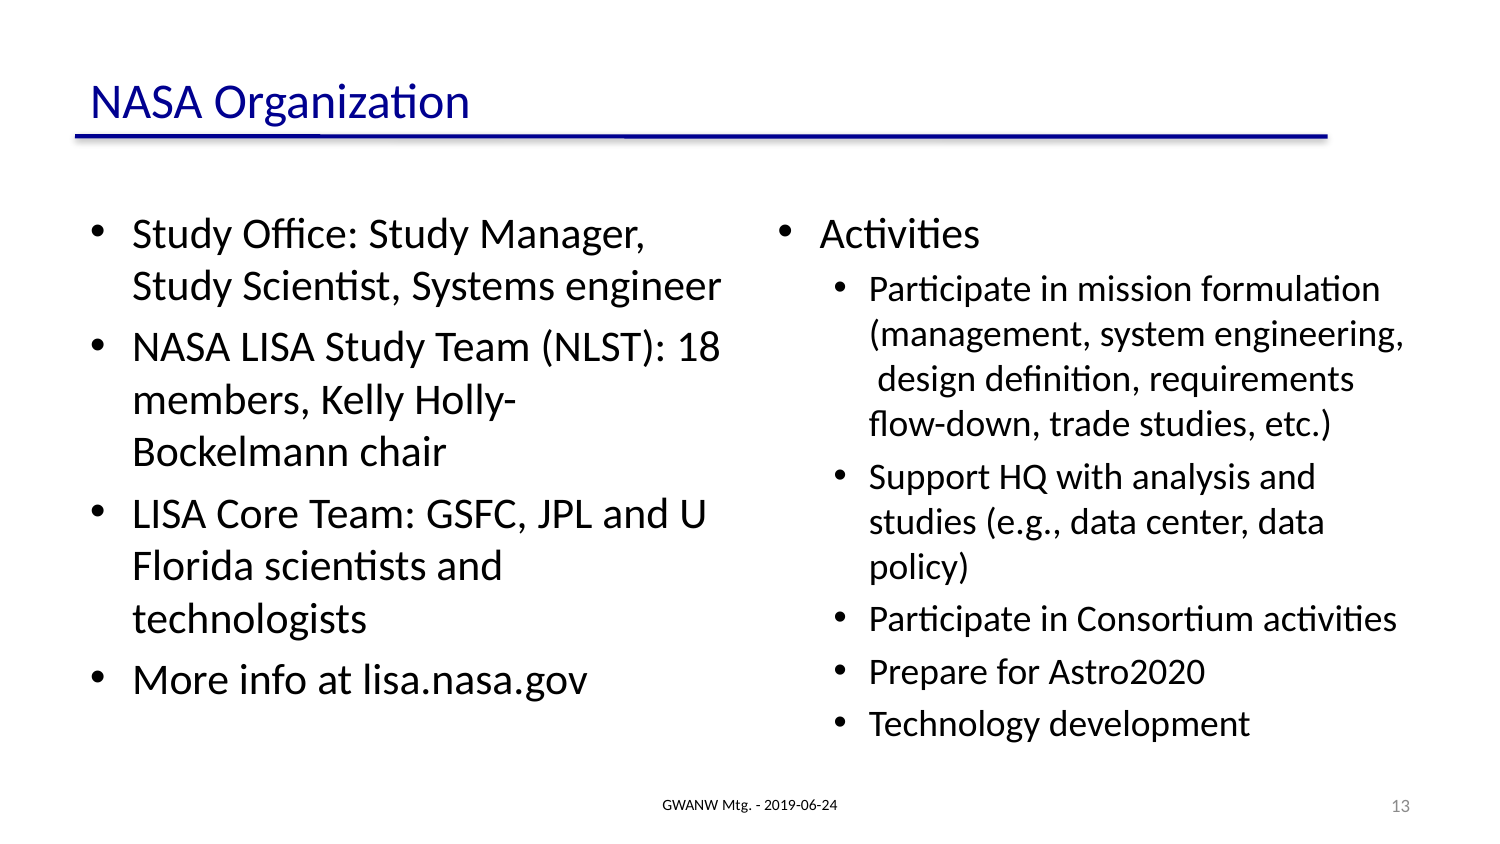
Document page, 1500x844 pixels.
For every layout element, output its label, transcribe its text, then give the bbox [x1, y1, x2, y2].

slide_number 14 [1074, 782, 1425, 827]
list Activities Participate in mission formulation (management, system engineering, design definition, requirements flow-down, trade studies, etc.) Support HQ with analysis and studies (e.g., data center, data policy) Participate in Consortium activities Prepare for Astro2020 Technology development [762, 196, 1425, 754]
title NASA Organization [75, 29, 1328, 137]
footer GWANW Mtg. - 2019-06-24 [512, 782, 988, 827]
list Study Office: Study Manager, Study Scientist, Systems engineer NASA LISA Study Team (NLST): 18 members, Kelly Holly-Bockelmann chair LISA Core Team: GSFC, JPL and U Florida scientists and technologists More info at lisa.nasa.gov [75, 196, 738, 754]
